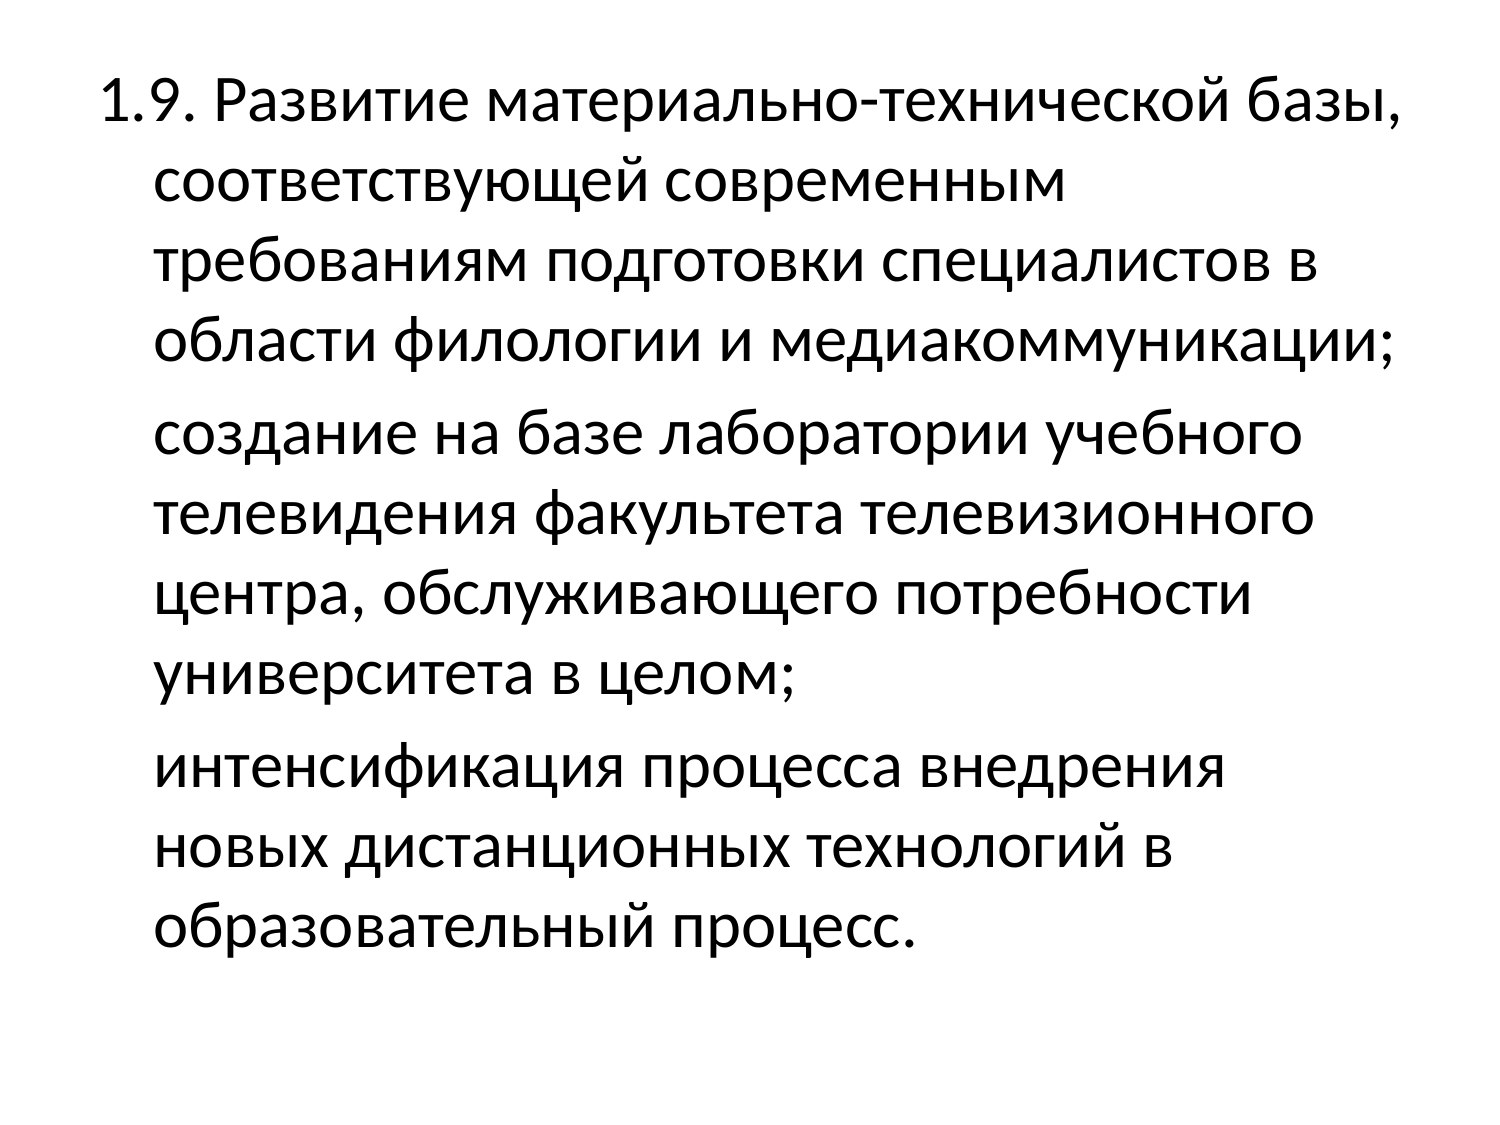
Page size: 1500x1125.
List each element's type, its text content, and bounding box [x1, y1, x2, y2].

list 1.9. Развитие материально-технической базы, соответствующей современным требованиям подготовки специалистов в области филологии и медиакоммуникации; создание на базе лаборатории учебного телевидения факультета телевизионного центра, обслуживающего потребности университета в целом; интенсификация процесса внедрения новых дистанционных технологий в образовательный процесс. [82, 46, 1432, 1041]
